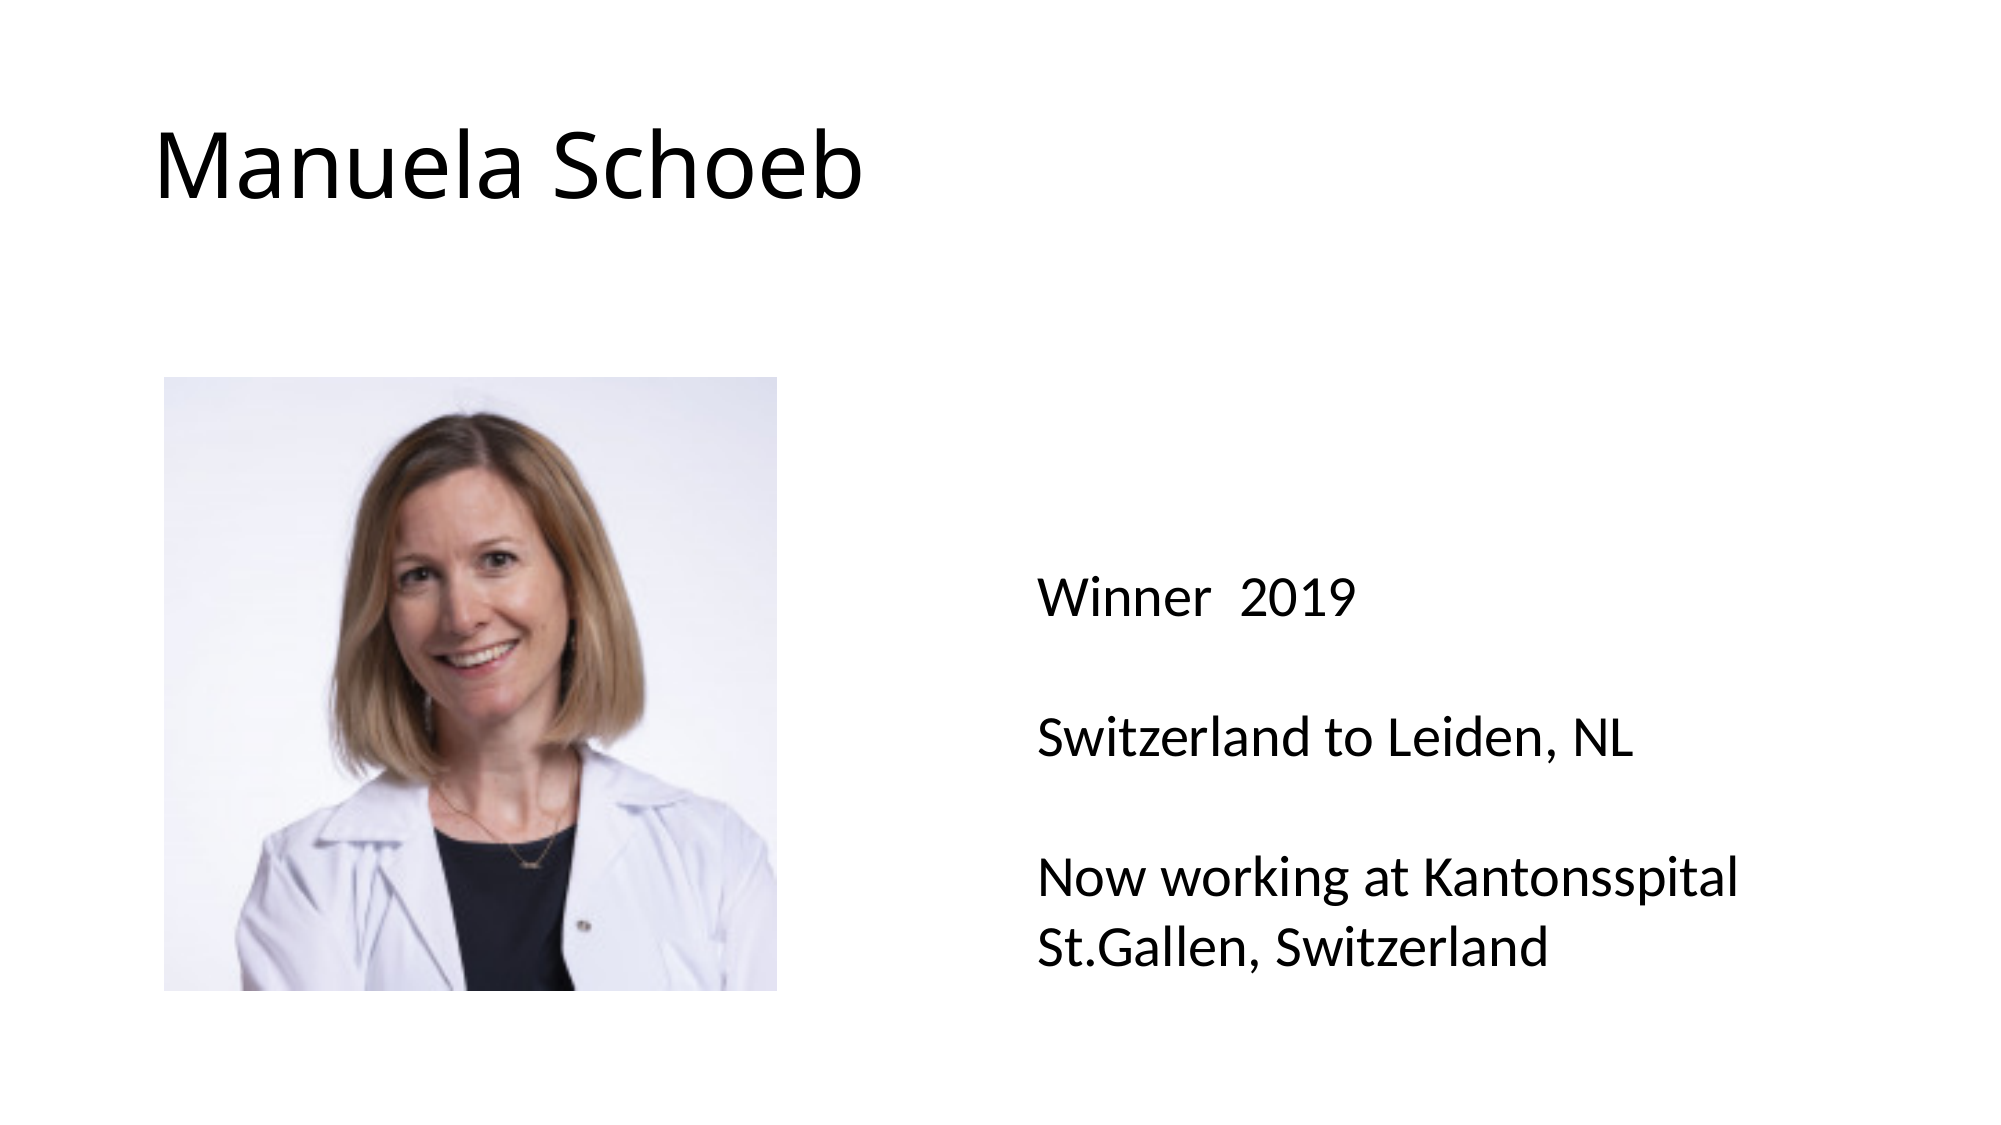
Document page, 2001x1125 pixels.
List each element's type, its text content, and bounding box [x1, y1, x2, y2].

text_box Winner 2019 Switzerland to Leiden, NL Now working at Kantonsspital St.Gallen, Switzerland [1022, 550, 1863, 986]
title Manuela Schoeb [137, 59, 1863, 278]
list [164, 377, 777, 991]
